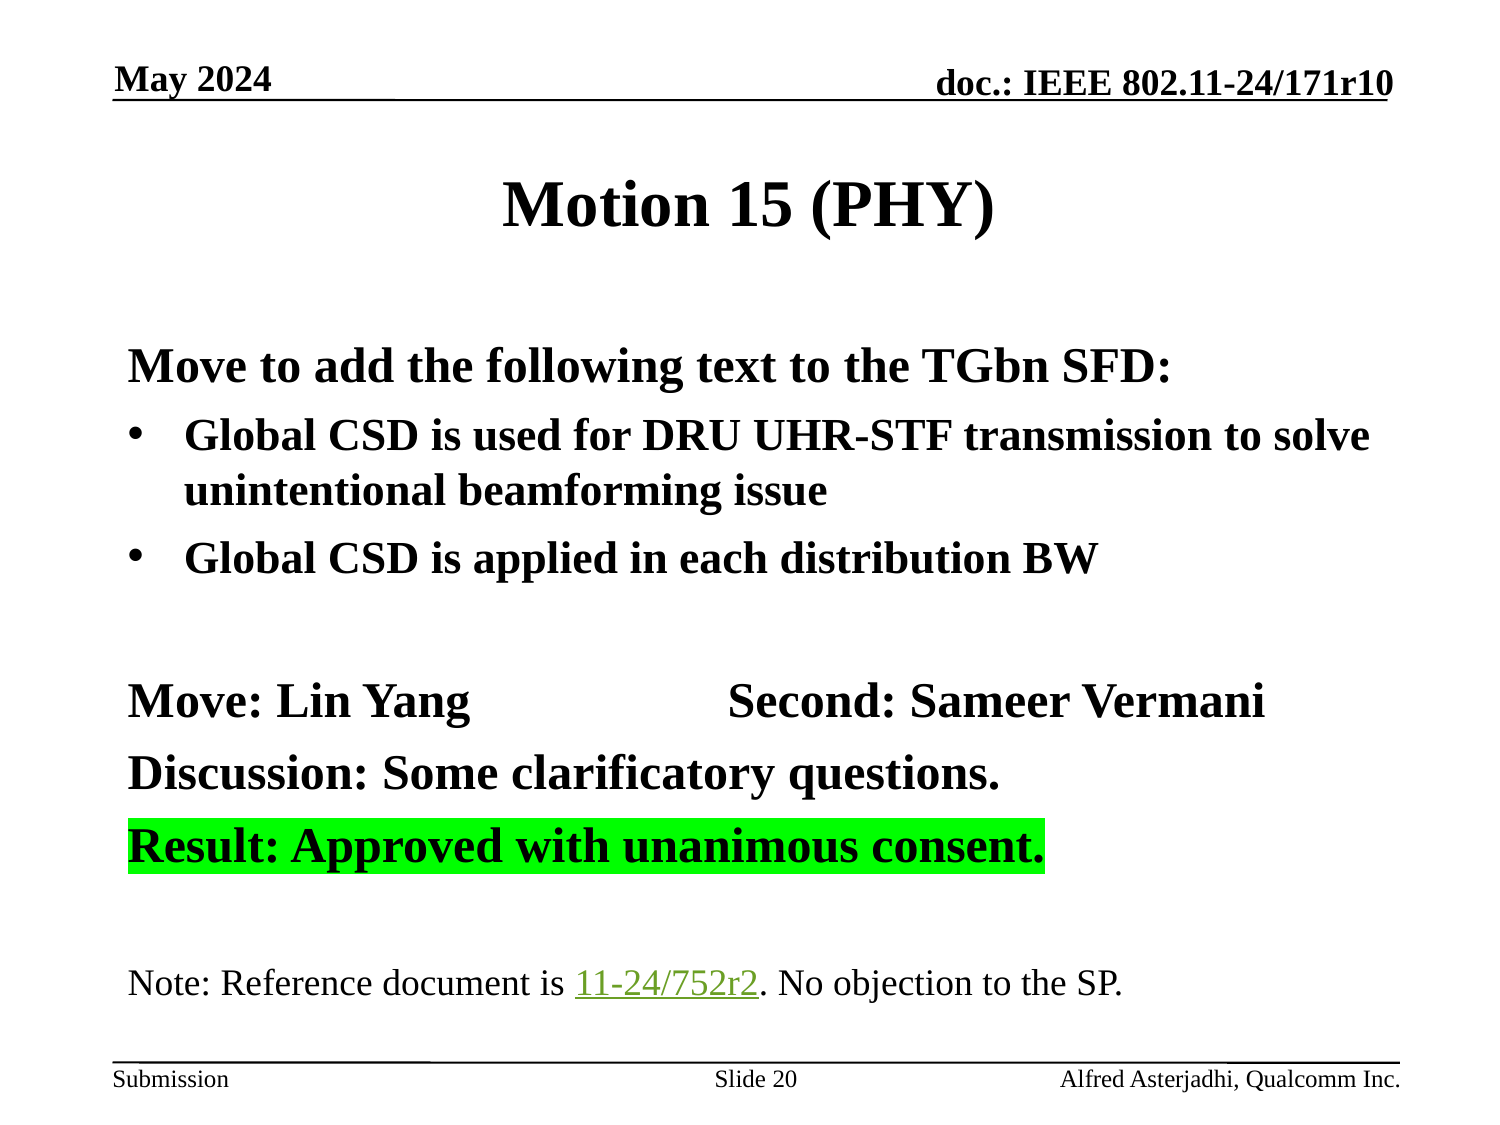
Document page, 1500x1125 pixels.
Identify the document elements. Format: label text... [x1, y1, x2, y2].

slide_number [114, 54, 423, 100]
list Move to add the following text to the TGbn SFD: Global CSD is used for DRU UHR-STF transmission to solve unintentional beamforming issue Global CSD is applied in each distribution BW Move: Lin Yang Second: Sameer Vermani Discussion: Some clarificatory questions. Result: Approved with unanimous consent. Note: Reference document is 11-24/752r2. No objection to the SP. [112, 324, 1388, 1000]
slide_number Slide 20 [712, 1061, 800, 1123]
footer Alfred Asterjadhi, Qualcomm Inc. [878, 1061, 1402, 1093]
title Motion 15 (PHY) [112, 112, 1388, 288]
